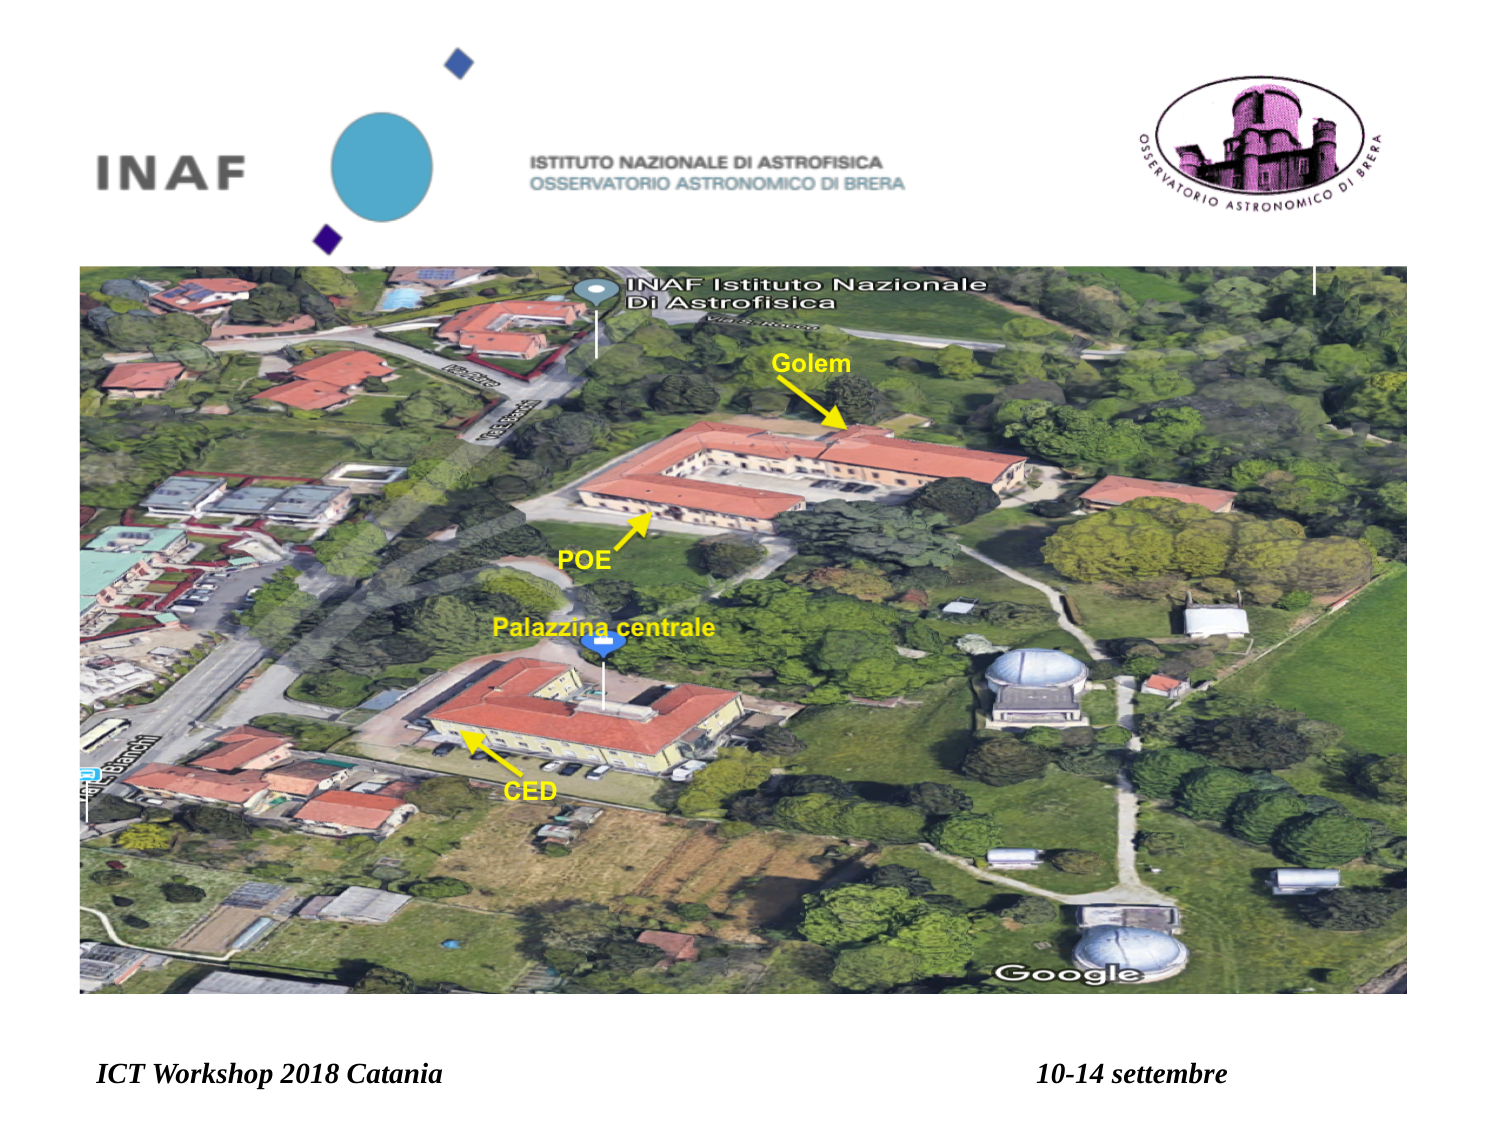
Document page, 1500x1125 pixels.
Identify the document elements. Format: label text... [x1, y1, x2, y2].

picture [1127, 71, 1390, 223]
text_box 10-14 settembre [1021, 1046, 1378, 1097]
text_box ICT Workshop 2018 Catania [81, 1046, 566, 1097]
picture [76, 0, 1407, 994]
